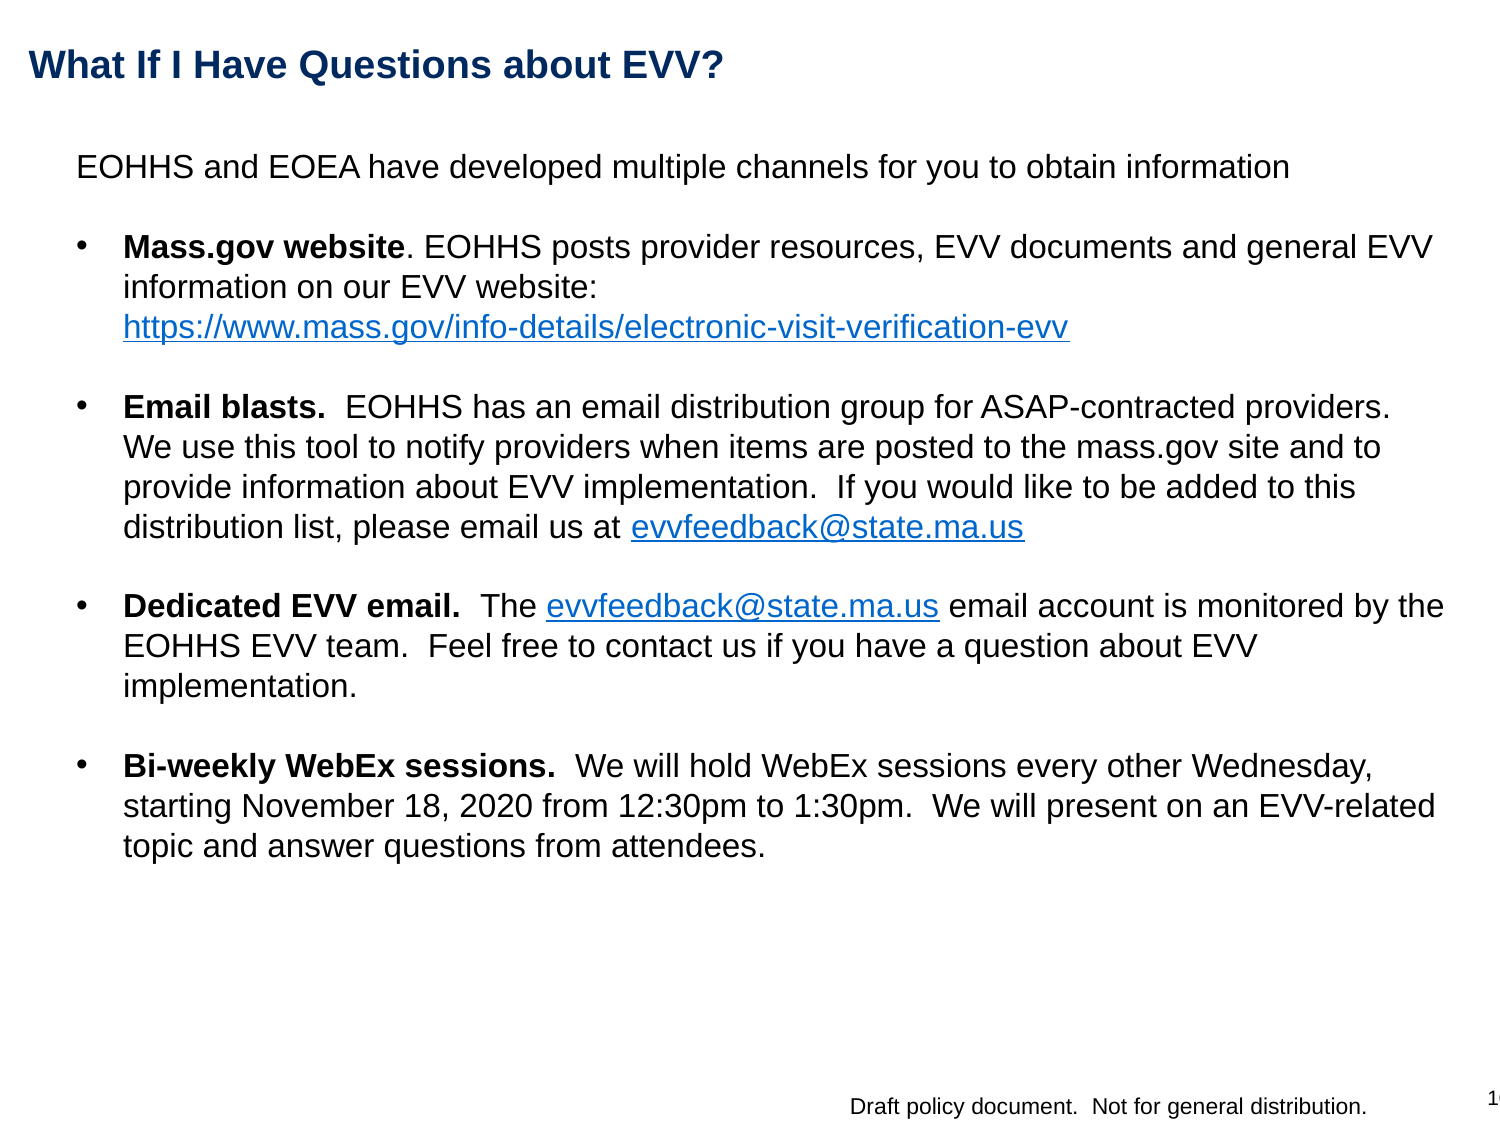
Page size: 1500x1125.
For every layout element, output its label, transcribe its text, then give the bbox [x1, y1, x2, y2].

list EOHHS and EOEA have developed multiple channels for you to obtain information Mass.gov website. EOHHS posts provider resources, EVV documents and general EVV information on our EVV website: https://www.mass.gov/info-details/electronic-visit-verification-evv Email blasts. EOHHS has an email distribution group for ASAP-contracted providers. We use this tool to notify providers when items are posted to the mass.gov site and to provide information about EVV implementation. If you would like to be added to this distribution list, please email us at evvfeedback@state.ma.us Dedicated EVV email. The evvfeedback@state.ma.us email account is monitored by the EOHHS EVV team. Feel free to contact us if you have a question about EVV implementation. Bi-weekly WebEx sessions. We will hold WebEx sessions every other Wednesday, starting November 18, 2020 from 12:30pm to 1:30pm. We will present on an EVV-related topic and answer questions from attendees. [61, 138, 1463, 881]
title What If I Have Questions about EVV? [28, 38, 1466, 87]
